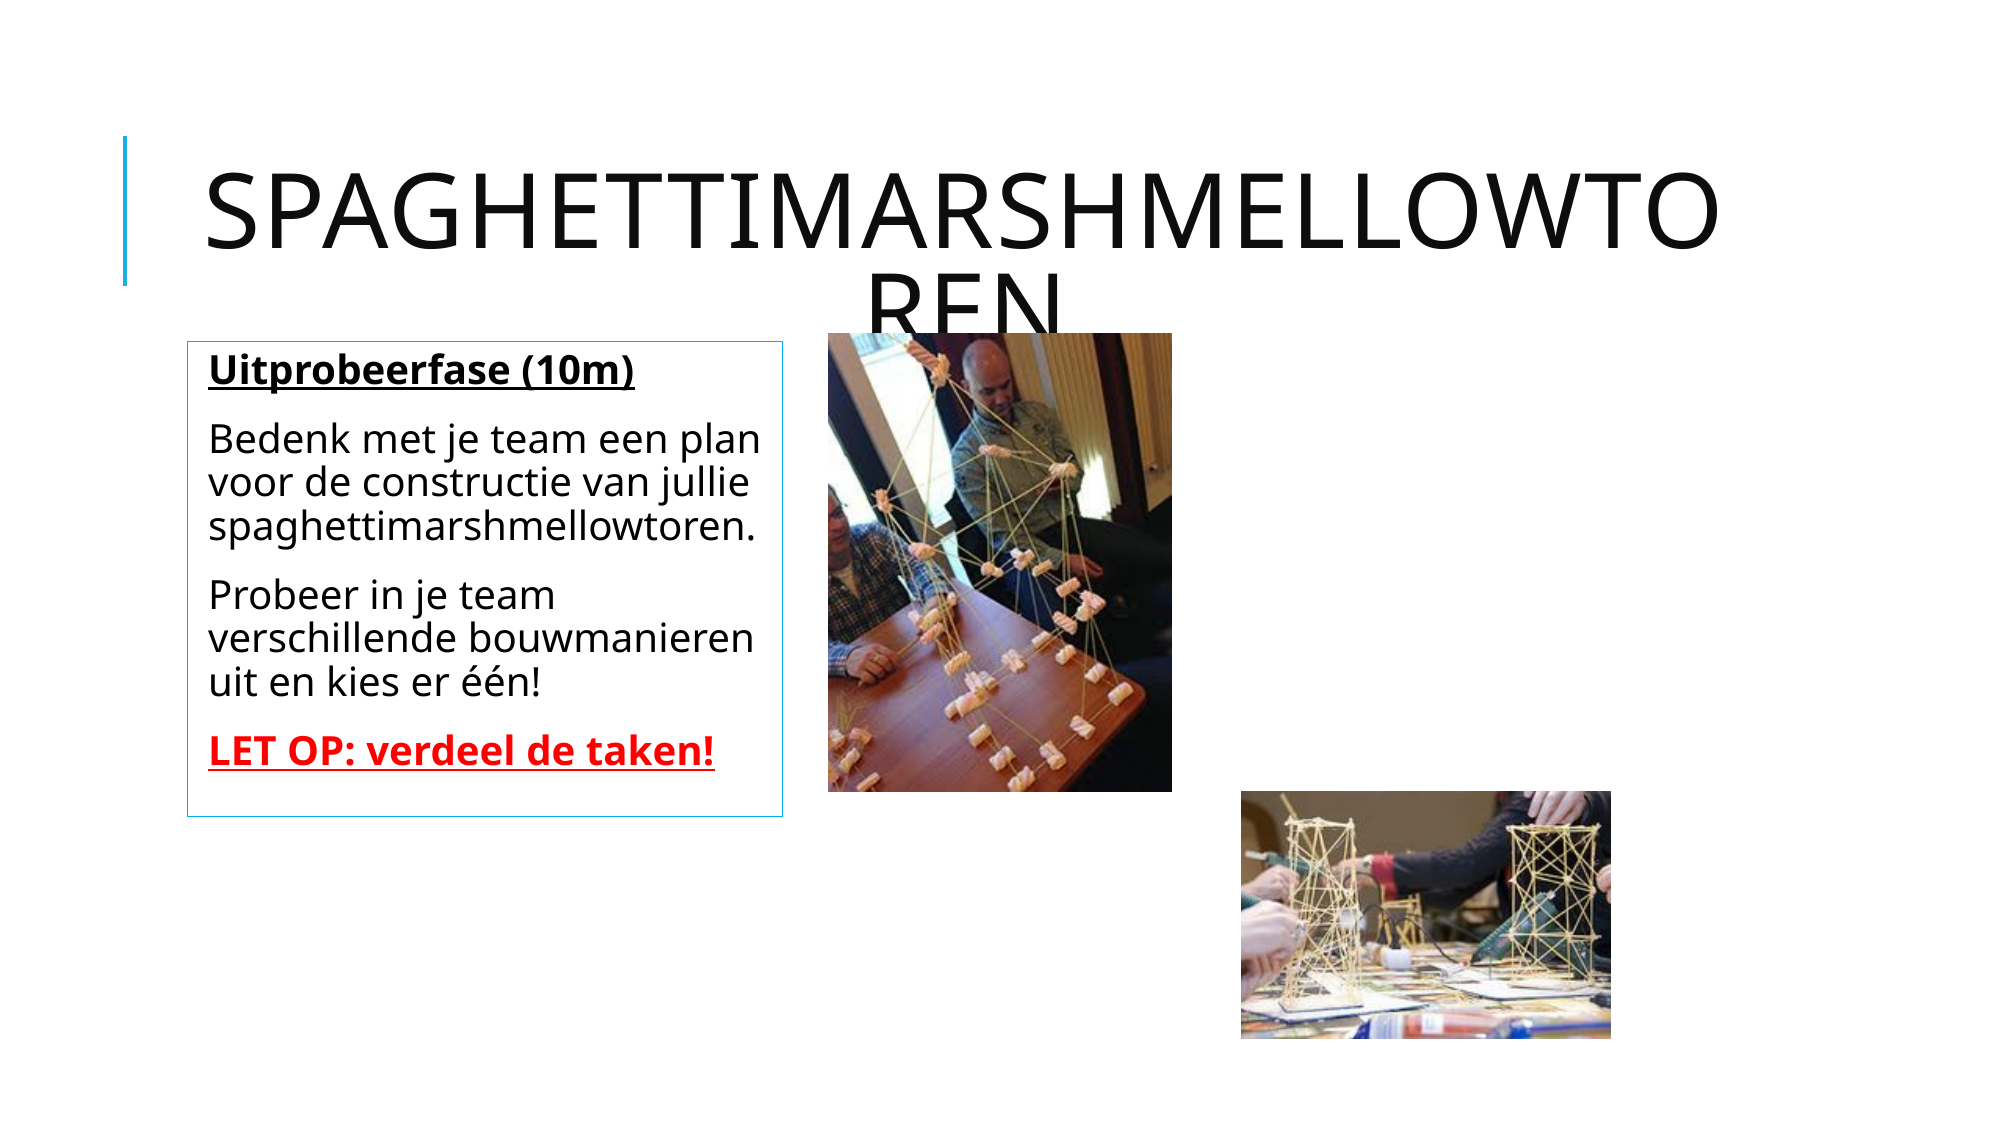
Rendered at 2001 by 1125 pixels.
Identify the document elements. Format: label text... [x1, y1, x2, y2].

picture [1241, 791, 1611, 1039]
picture [827, 333, 1173, 792]
list Uitprobeerfase (10m) Bedenk met je team een plan voor de constructie van jullie spaghettimarshmellowtoren. Probeer in je team verschillende bouwmanieren uit en kies er één! LET OP: verdeel de taken! [187, 341, 783, 817]
title spaghettimarshmellowtoren [168, 96, 1763, 342]
